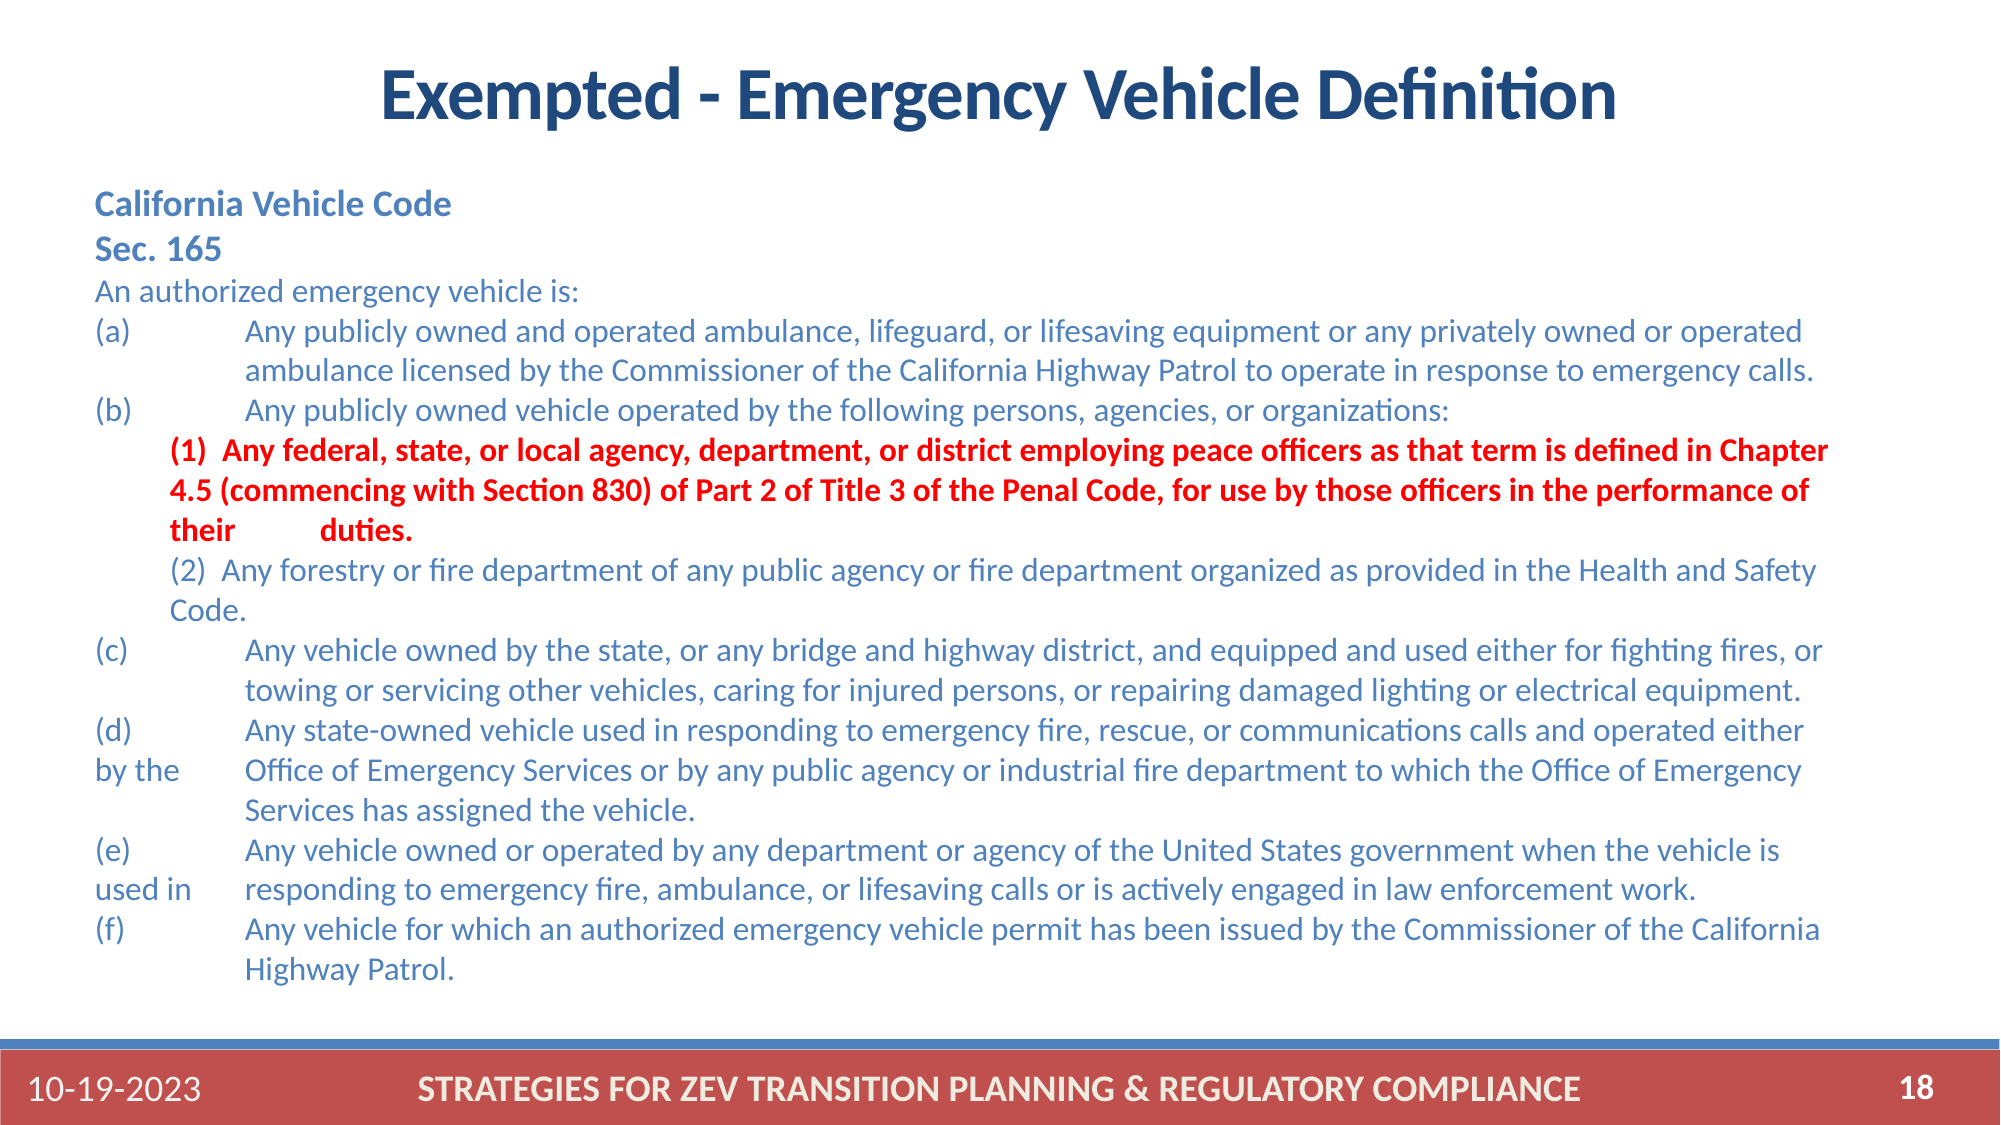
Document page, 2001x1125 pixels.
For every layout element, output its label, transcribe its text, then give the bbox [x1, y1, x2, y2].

text_box Exempted - Emergency Vehicle Definition [80, 50, 1919, 172]
text_box STRATEGIES FOR ZEV TRANSITION PLANNING & REGULATORY COMPLIANCE [388, 1056, 1612, 1117]
text_box 10-19-2023 [26, 1056, 361, 1125]
slide_number 18 [1733, 1056, 1949, 1117]
text_box California Vehicle Code Sec. 165 An authorized emergency vehicle is: (a) Any publicly owned and operated ambulance, lifeguard, or lifesaving equipment or any privately owned or operated ambulance licensed by the Commissioner of the California Highway Patrol to operate in response to emergency calls. (b) Any publicly owned vehicle operated by the following persons, agencies, or organizations: (1) Any federal, state, or local agency, department, or district employing peace officers as that term is defined in Chapter 4.5 (commencing with Section 830) of Part 2 of Title 3 of the Penal Code, for use by those officers in the performance of their duties. (2) Any forestry or fire department of any public agency or fire department organized as provided in the Health and Safety Code. (c) Any vehicle owned by the state, or any bridge and highway district, and equipped and used either for fighting fires, or towing or servicing other vehicles, caring for injured persons, or repairing damaged lighting or electrical equipment. (d) Any state-owned vehicle used in responding to emergency fire, rescue, or communications calls and operated either by the Office of Emergency Services or by any public agency or industrial fire department to which the Office of Emergency Services has assigned the vehicle. (e) Any vehicle owned or operated by any department or agency of the United States government when the vehicle is used in responding to emergency fire, ambulance, or lifesaving calls or is actively engaged in law enforcement work. (f) Any vehicle for which an authorized emergency vehicle permit has been issued by the Commissioner of the California Highway Patrol. [79, 171, 1847, 995]
